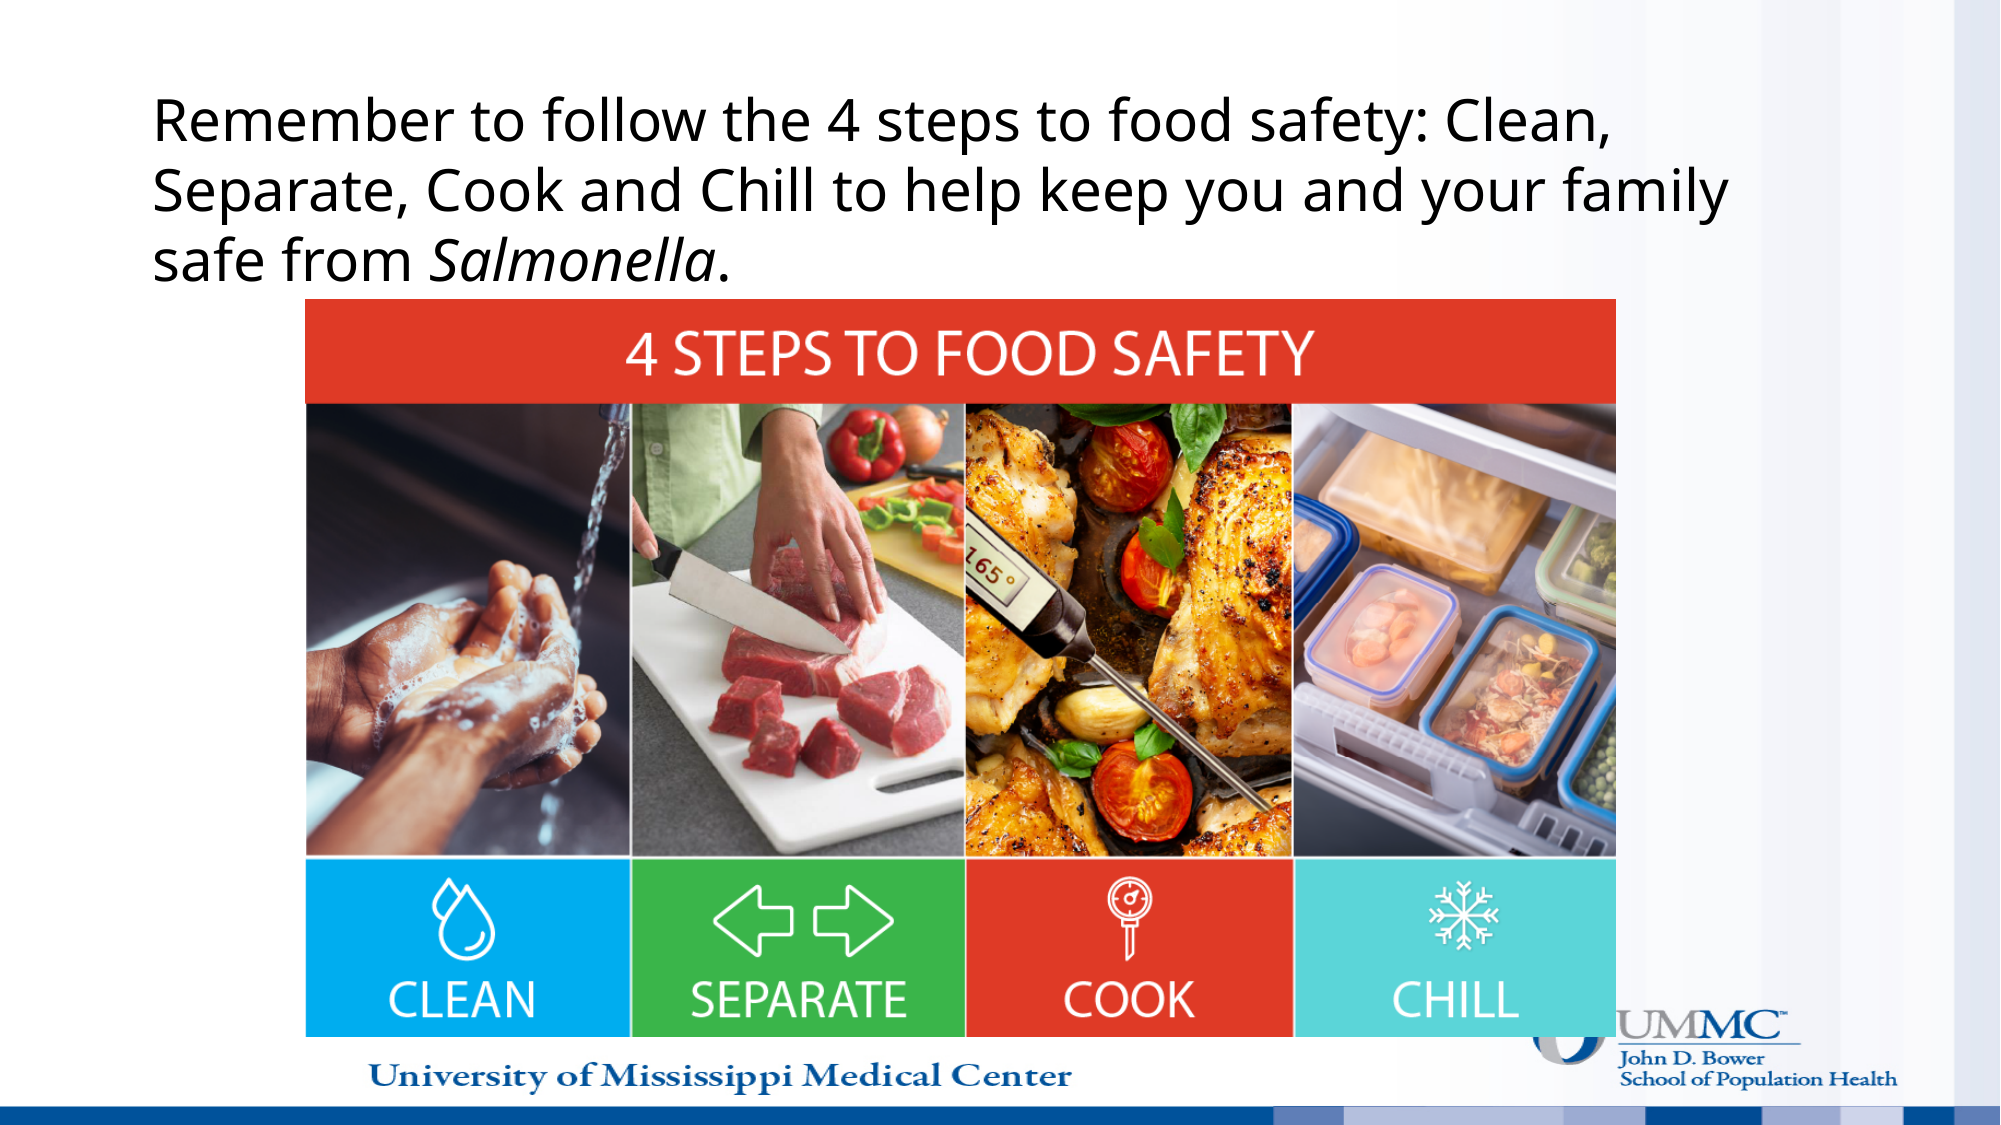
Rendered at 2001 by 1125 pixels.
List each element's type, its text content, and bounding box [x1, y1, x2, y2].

picture [0, 0, 2000, 1125]
list Remember to follow the 4 steps to food safety: Clean, Separate, Cook and Chill to help keep you and your family safe from Salmonella. [137, 74, 1863, 790]
